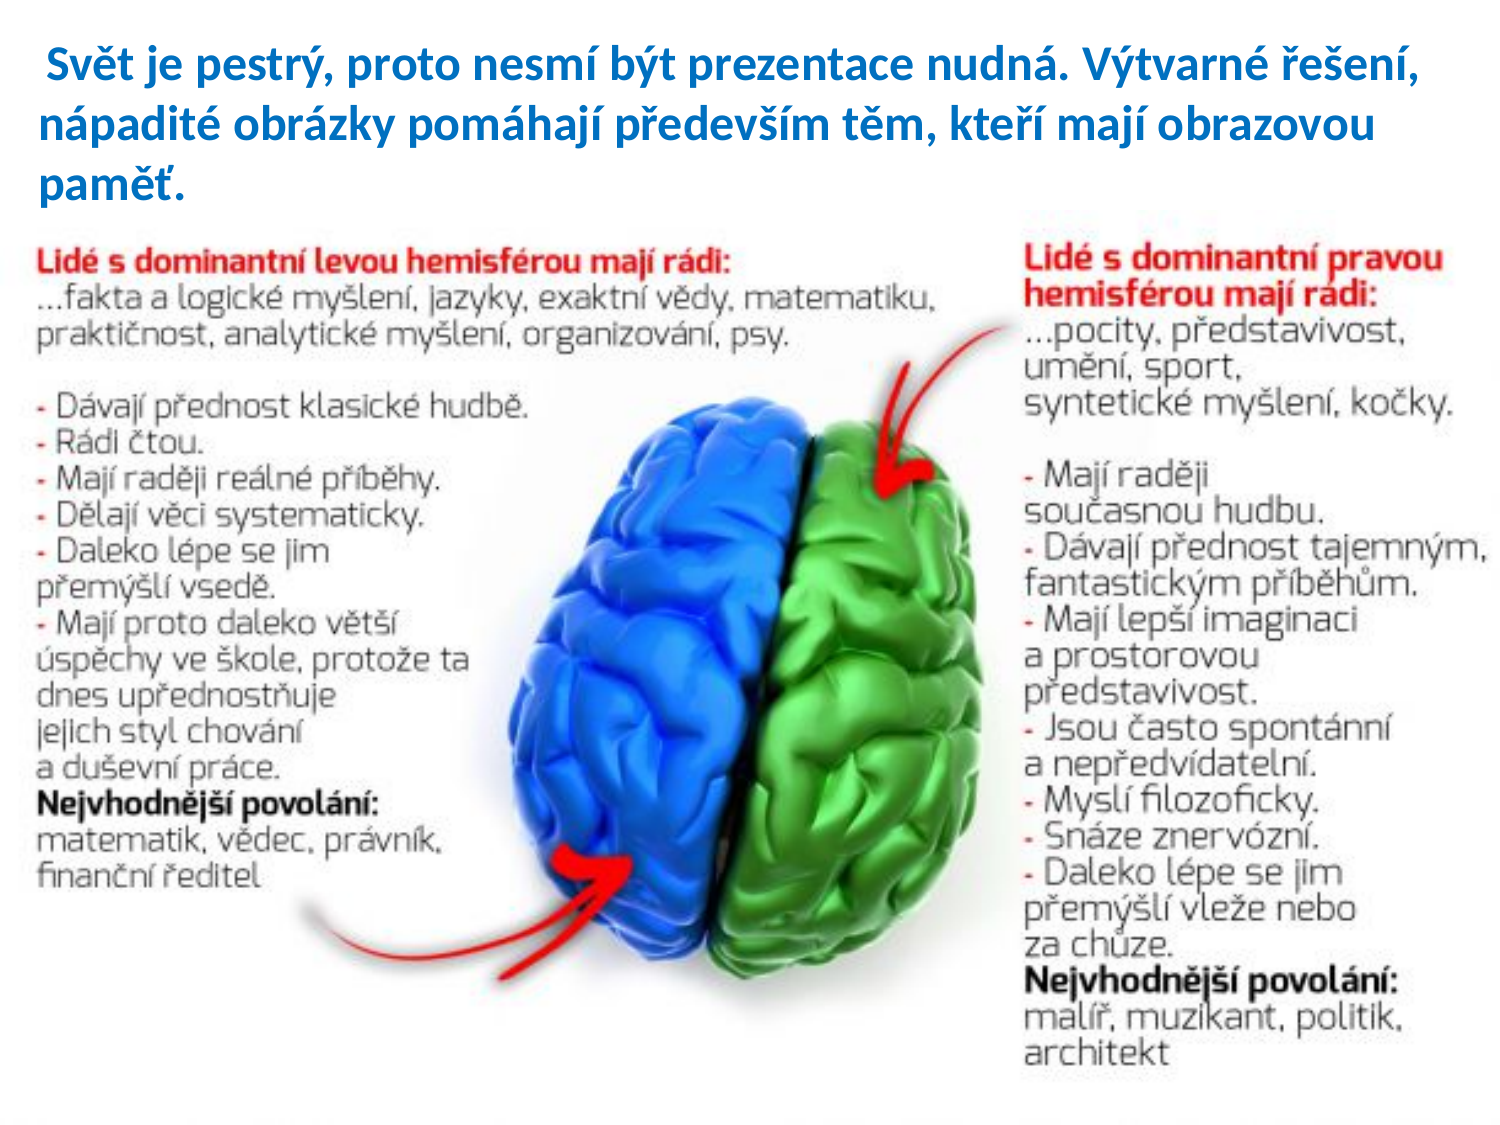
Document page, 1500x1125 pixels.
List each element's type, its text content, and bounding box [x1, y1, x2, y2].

picture [0, 210, 1500, 1125]
text_box Svět je pestrý, proto nesmí být prezentace nudná. Výtvarné řešení, nápadité obrázky pomáhají především těm, kteří mají obrazovou paměť. [23, 23, 1442, 209]
